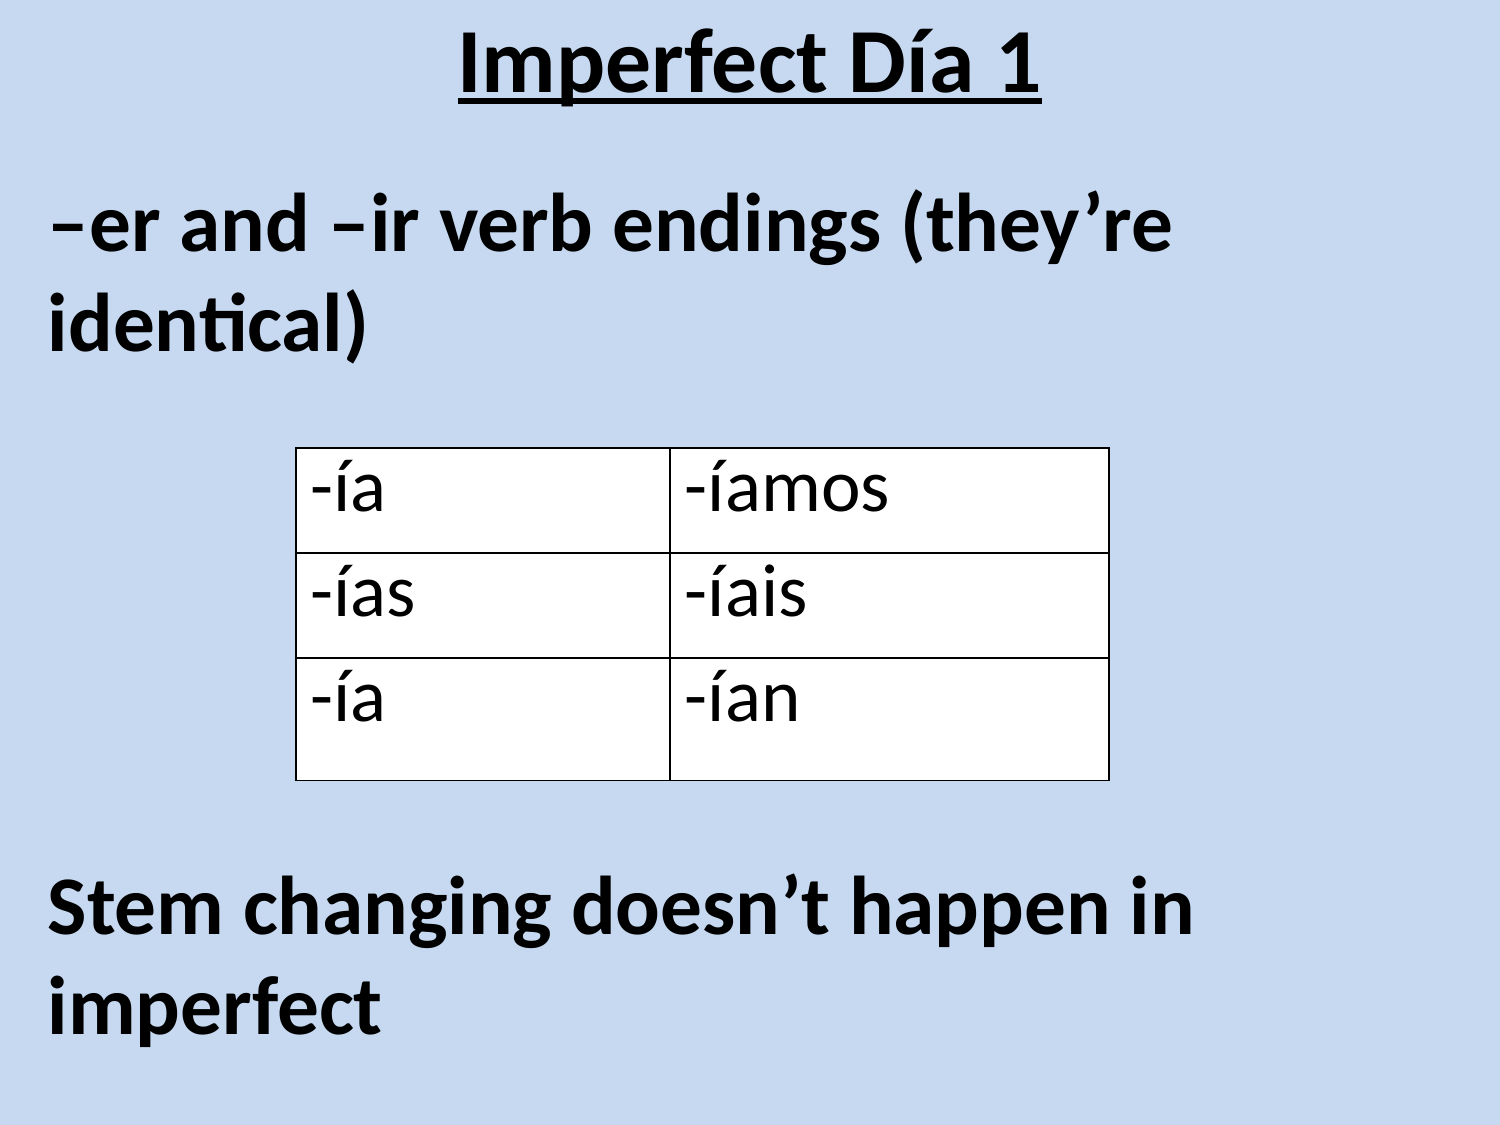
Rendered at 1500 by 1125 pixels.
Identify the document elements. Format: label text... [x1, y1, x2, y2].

table_cell -ías [297, 554, 669, 657]
text_box Imperfect Día 1 [0, 0, 1500, 158]
table_cell -ía [297, 659, 669, 780]
text_box –er and –ir verb endings (they’re identical) Stem changing doesn’t happen in imperfect [33, 161, 1500, 1125]
table_cell -íais [671, 554, 1108, 657]
table_header -ía [297, 449, 669, 552]
table_header -íamos [671, 449, 1108, 552]
table_cell -ían [671, 659, 1108, 780]
